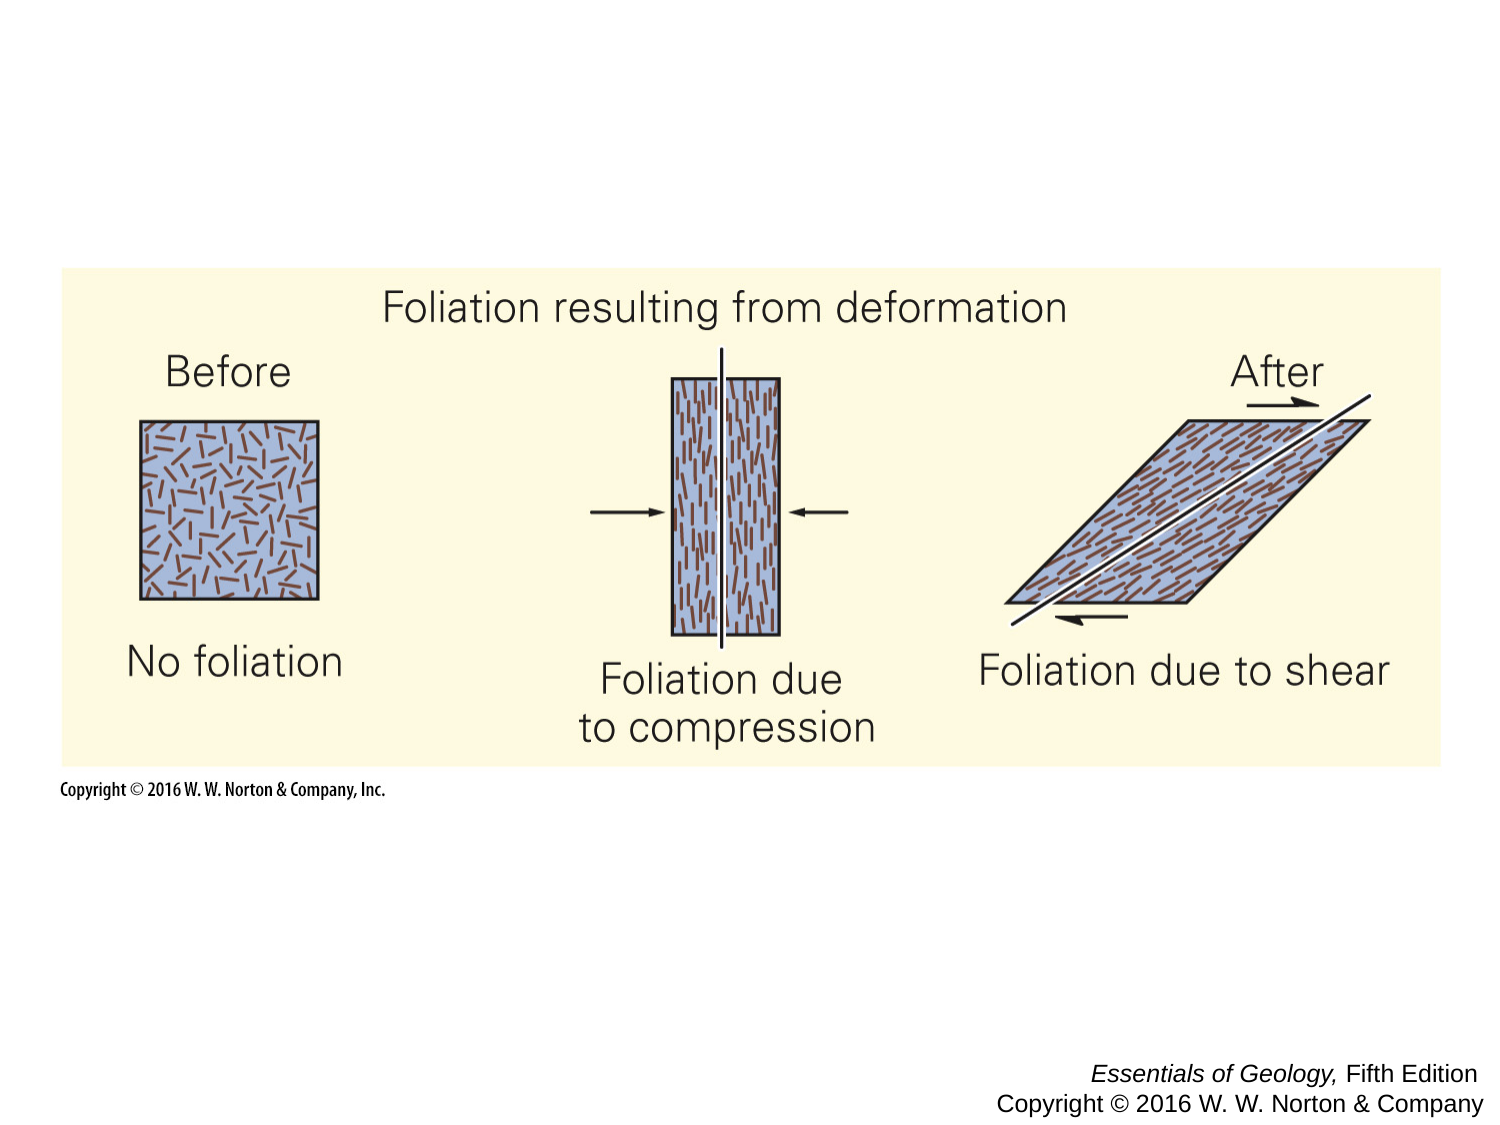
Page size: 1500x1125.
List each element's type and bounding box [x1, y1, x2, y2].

picture [49, 258, 1451, 804]
